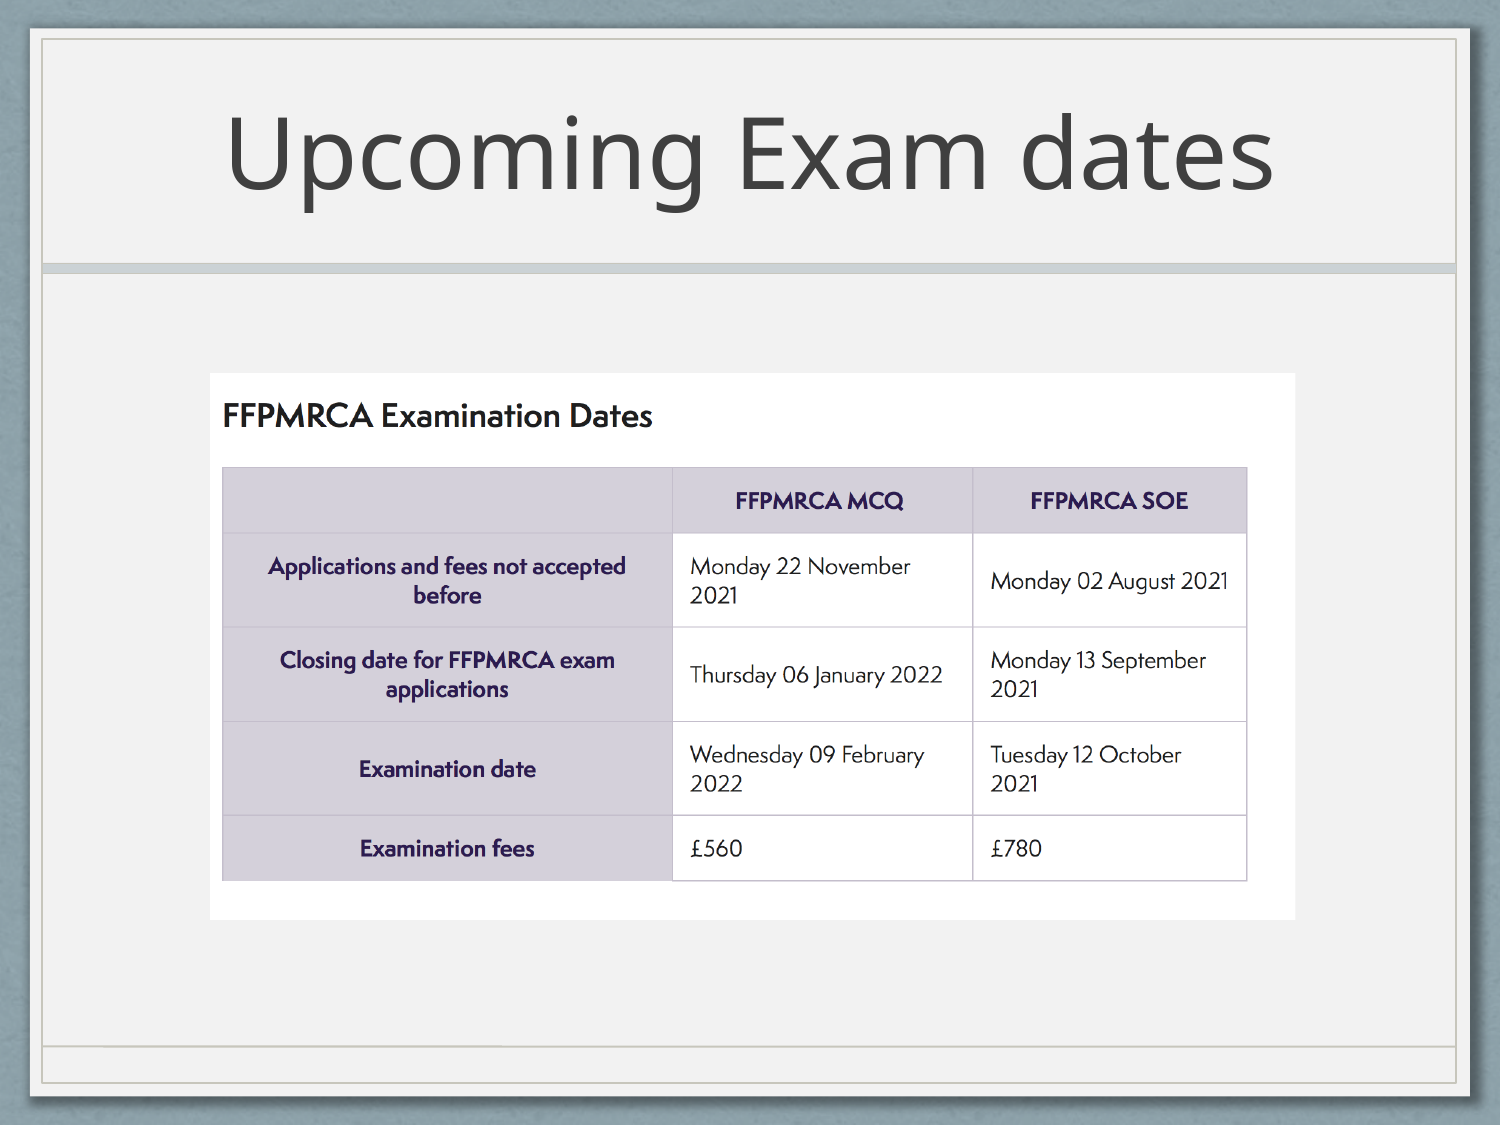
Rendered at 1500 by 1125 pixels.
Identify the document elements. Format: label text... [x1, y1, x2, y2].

title Upcoming Exam dates [147, 40, 1353, 260]
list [209, 372, 1296, 921]
